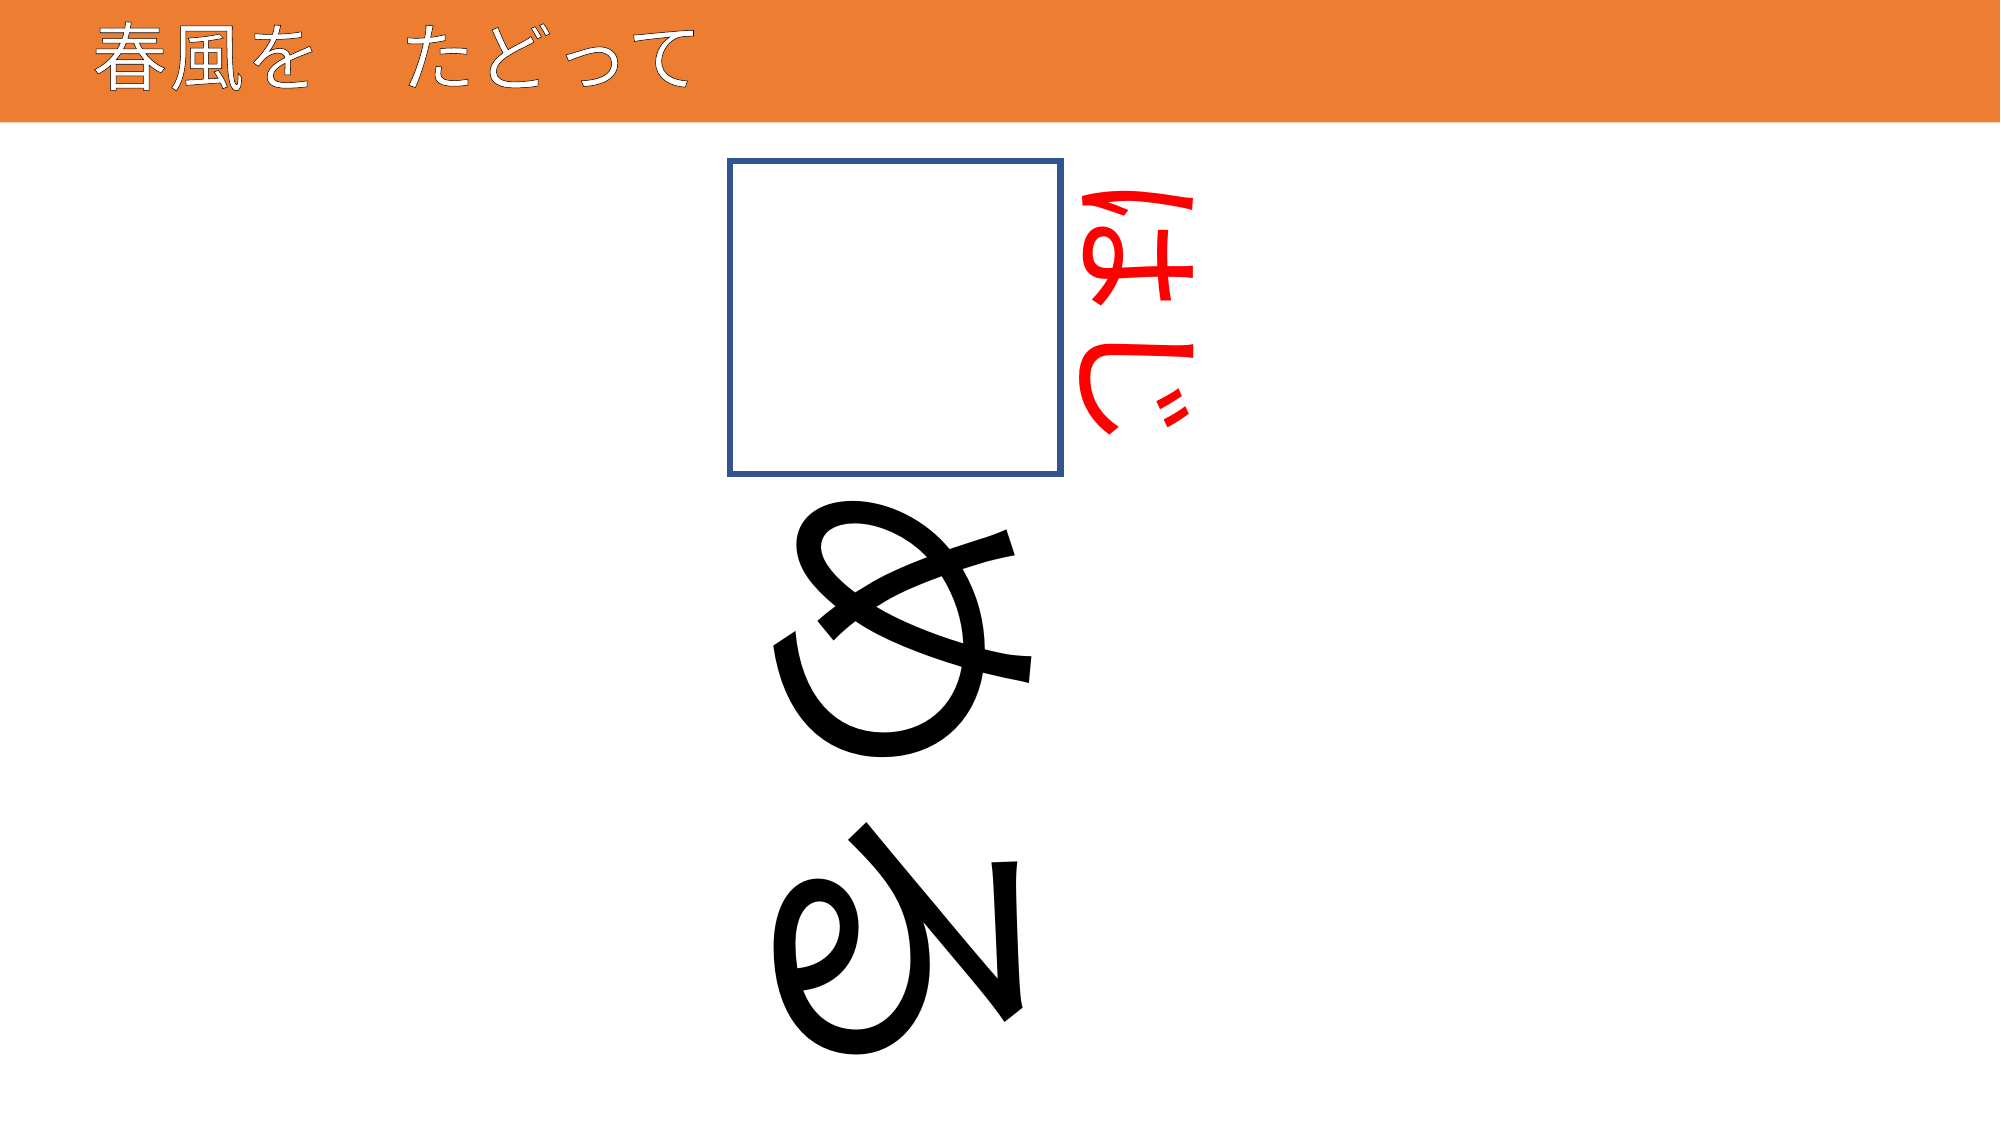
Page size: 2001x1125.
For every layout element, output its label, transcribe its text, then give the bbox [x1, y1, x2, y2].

text_box はじ [1035, 160, 1233, 504]
title 春風を たどって [0, 0, 1712, 123]
slide_number 11 [1712, 0, 2000, 123]
text_box [729, 160, 1062, 475]
text_box 始める [698, 147, 1108, 1125]
